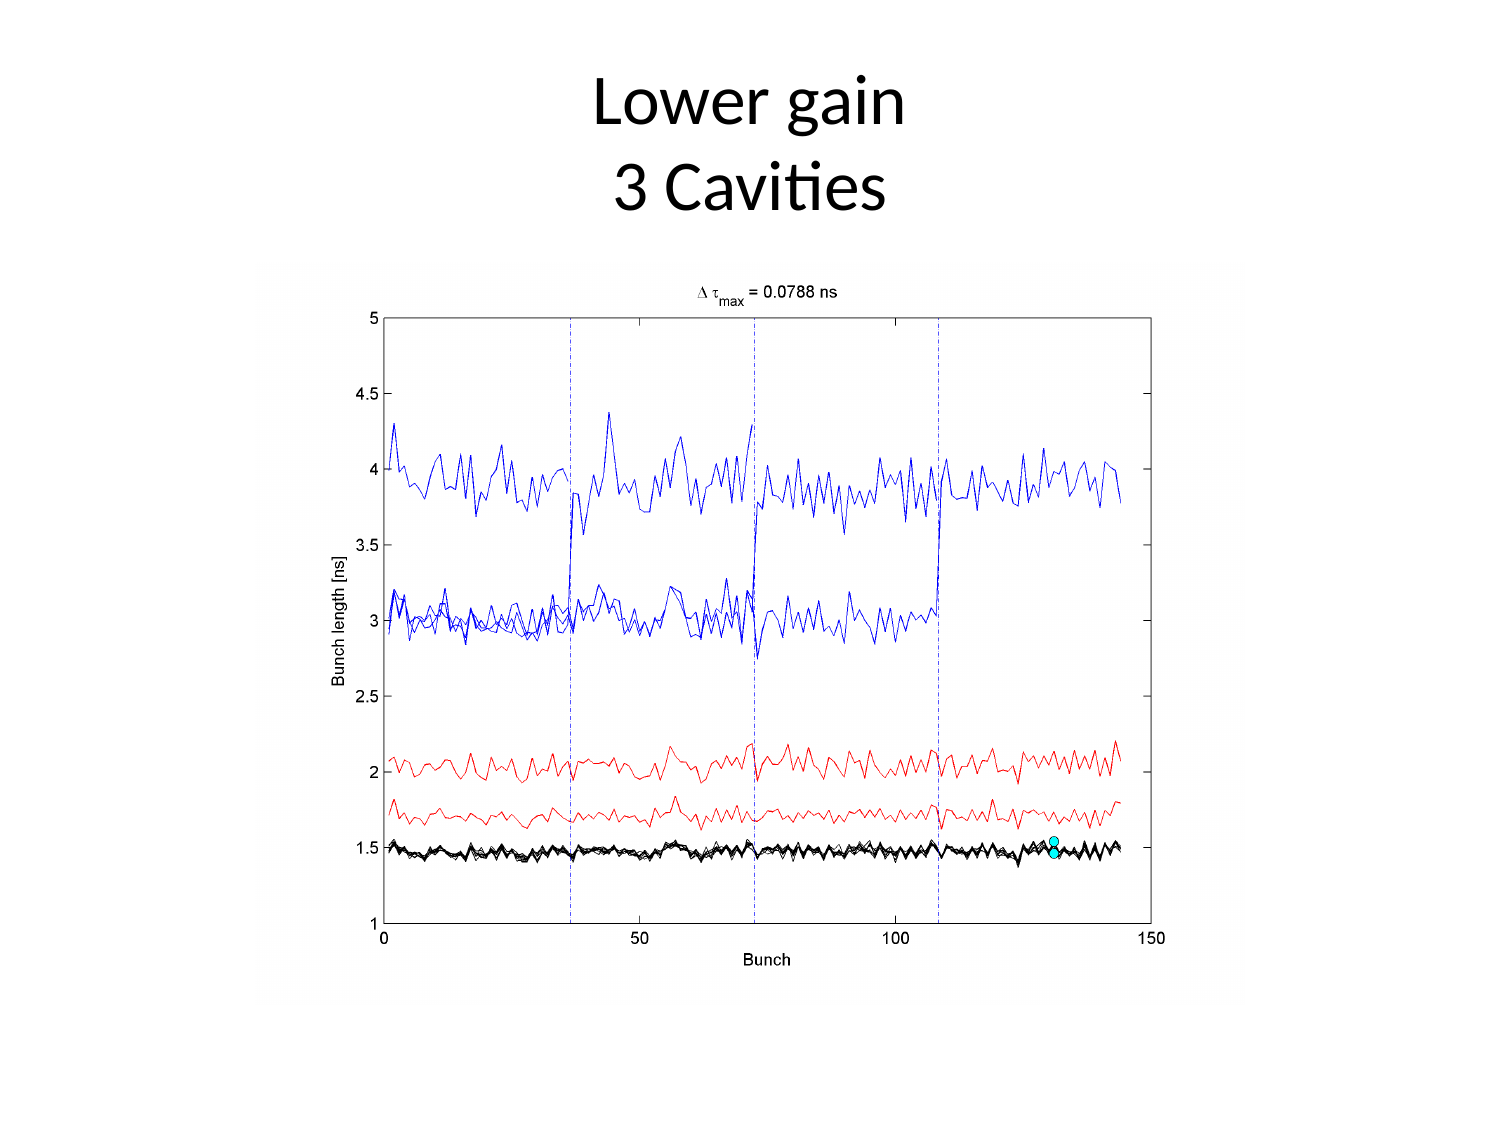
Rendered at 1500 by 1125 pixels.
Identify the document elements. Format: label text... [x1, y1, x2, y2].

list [254, 262, 1246, 1006]
title Lower gain 3 Cavities [75, 45, 1425, 233]
